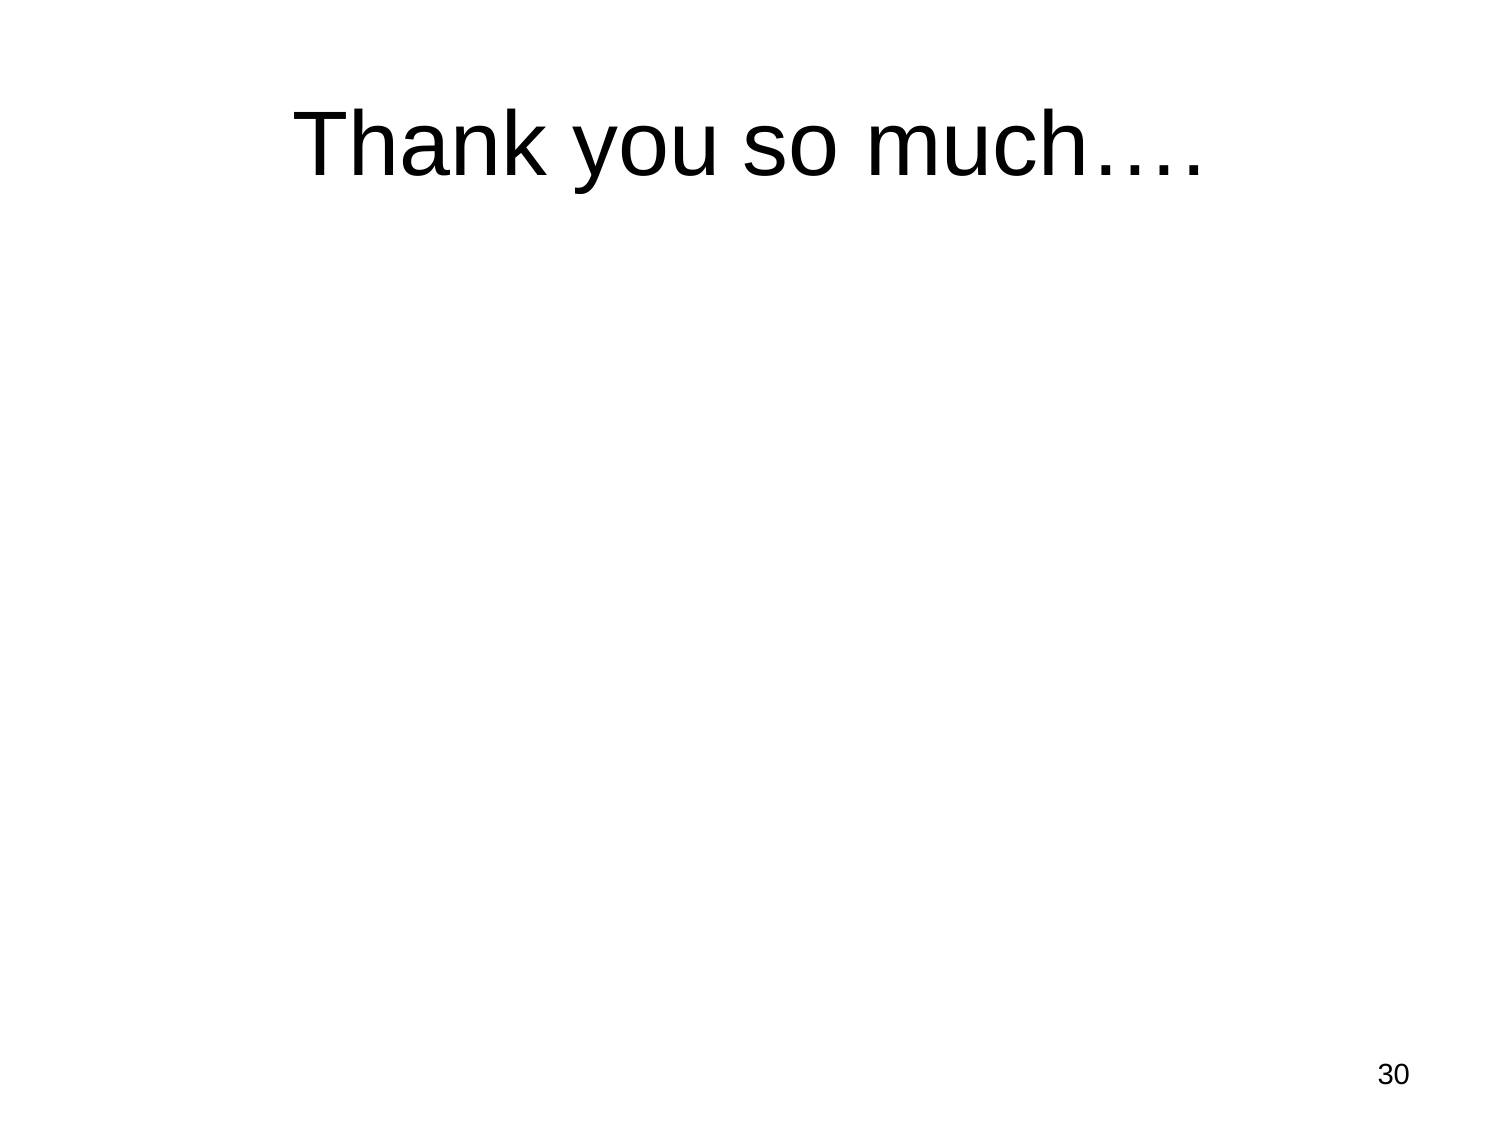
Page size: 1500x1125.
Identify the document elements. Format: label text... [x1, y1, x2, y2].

title Thank you so much…. [75, 45, 1425, 233]
slide_number 30 [1074, 1042, 1425, 1103]
